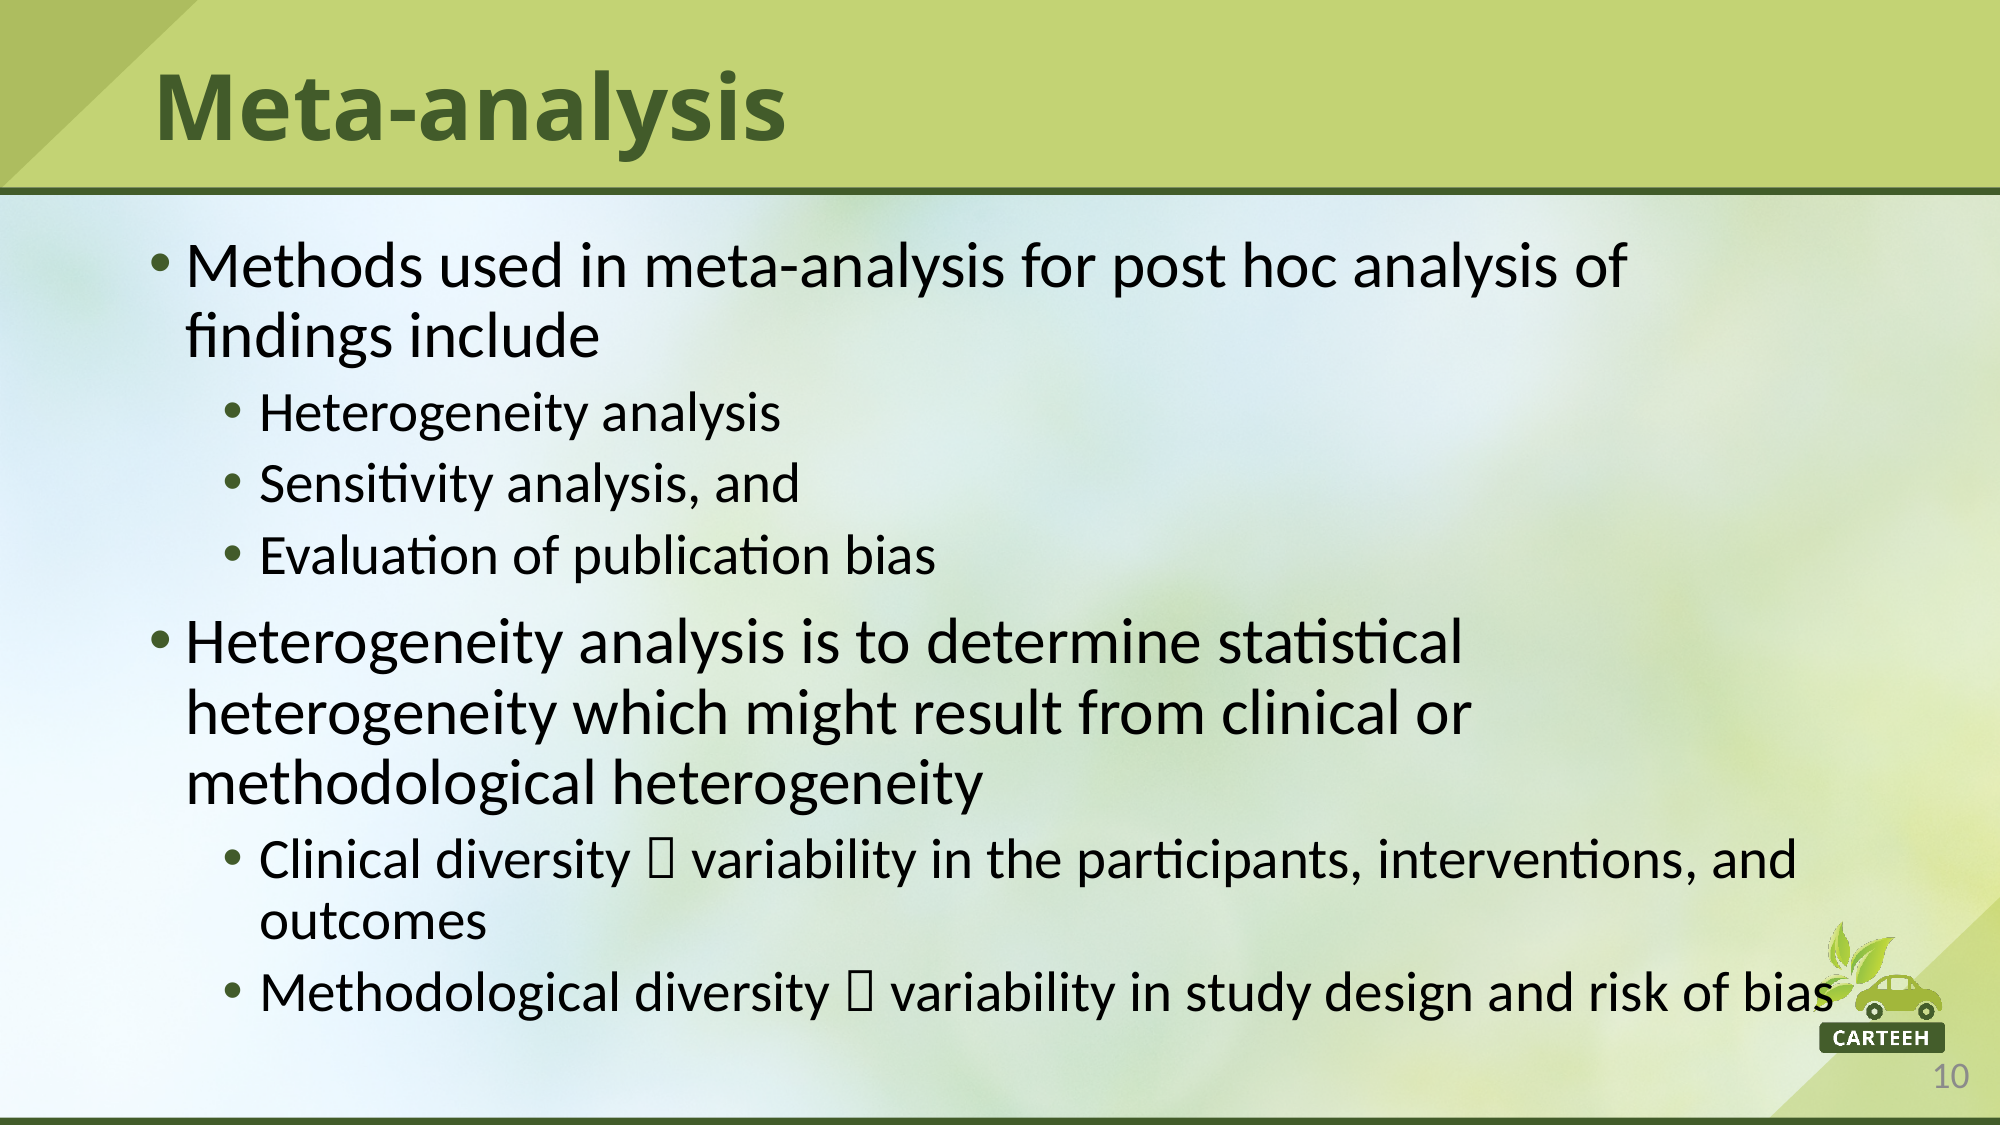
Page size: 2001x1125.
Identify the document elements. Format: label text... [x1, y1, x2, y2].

list Methods used in meta-analysis for post hoc analysis of findings include Heterogeneity analysis Sensitivity analysis, and Evaluation of publication bias Heterogeneity analysis is to determine statistical heterogeneity which might result from clinical or methodological heterogeneity Clinical diversity  variability in the participants, interventions, and outcomes Methodological diversity  variability in study design and risk of bias [133, 223, 1859, 1091]
title Meta-analysis [137, 34, 2000, 188]
text_box [106, 285, 1819, 382]
picture [1859, 920, 1945, 1053]
